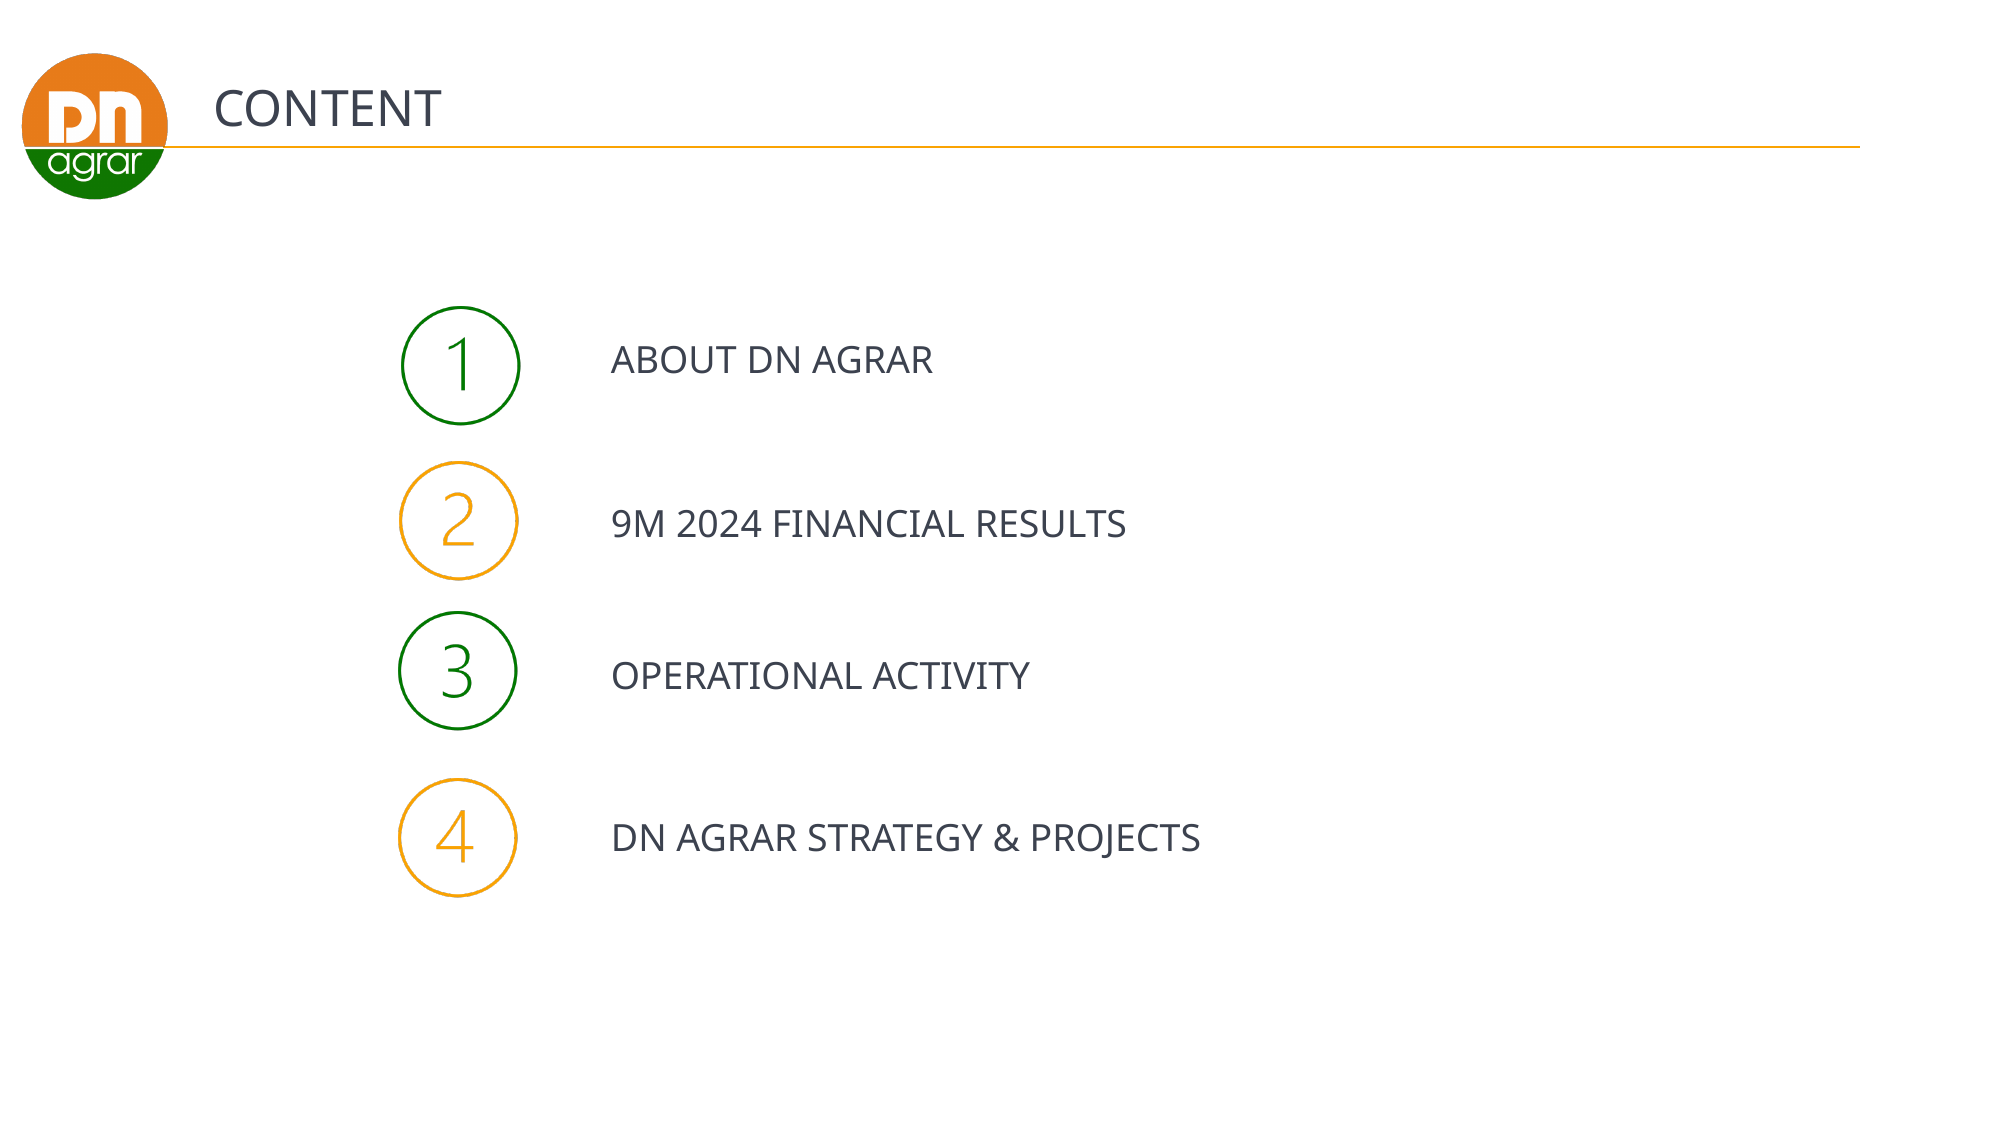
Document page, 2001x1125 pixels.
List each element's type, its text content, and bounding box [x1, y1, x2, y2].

text_box ABOUT DN AGRAR [596, 328, 1336, 389]
picture [382, 445, 534, 746]
text_box DN AGRAR STRATEGY & PROJECTS [596, 806, 1336, 867]
picture [382, 762, 533, 913]
text_box OPERATIONAL ACTIVITY [596, 644, 1336, 705]
picture [385, 290, 536, 441]
text_box CONTENT [198, 68, 942, 144]
picture [19, 51, 171, 204]
text_box 9M 2024 FINANCIAL RESULTS [596, 492, 1336, 553]
